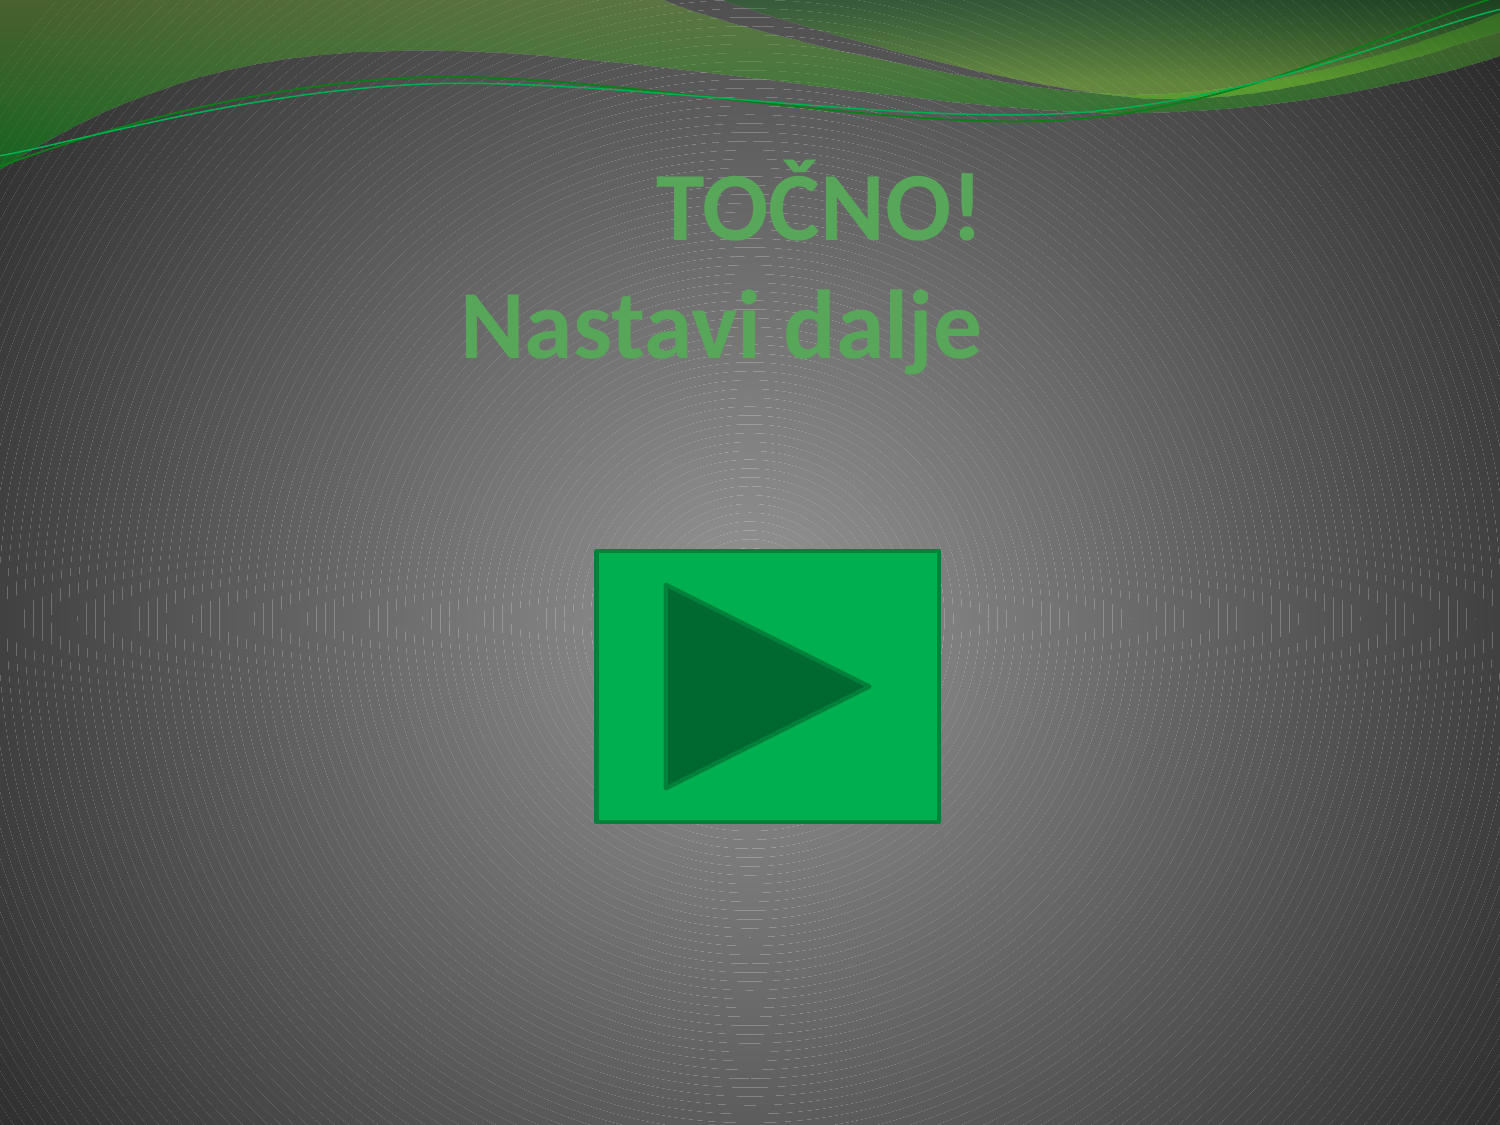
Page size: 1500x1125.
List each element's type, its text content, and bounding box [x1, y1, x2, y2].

text_box [594, 549, 941, 824]
title TOČNO! Nastavi dalje [123, 78, 987, 379]
